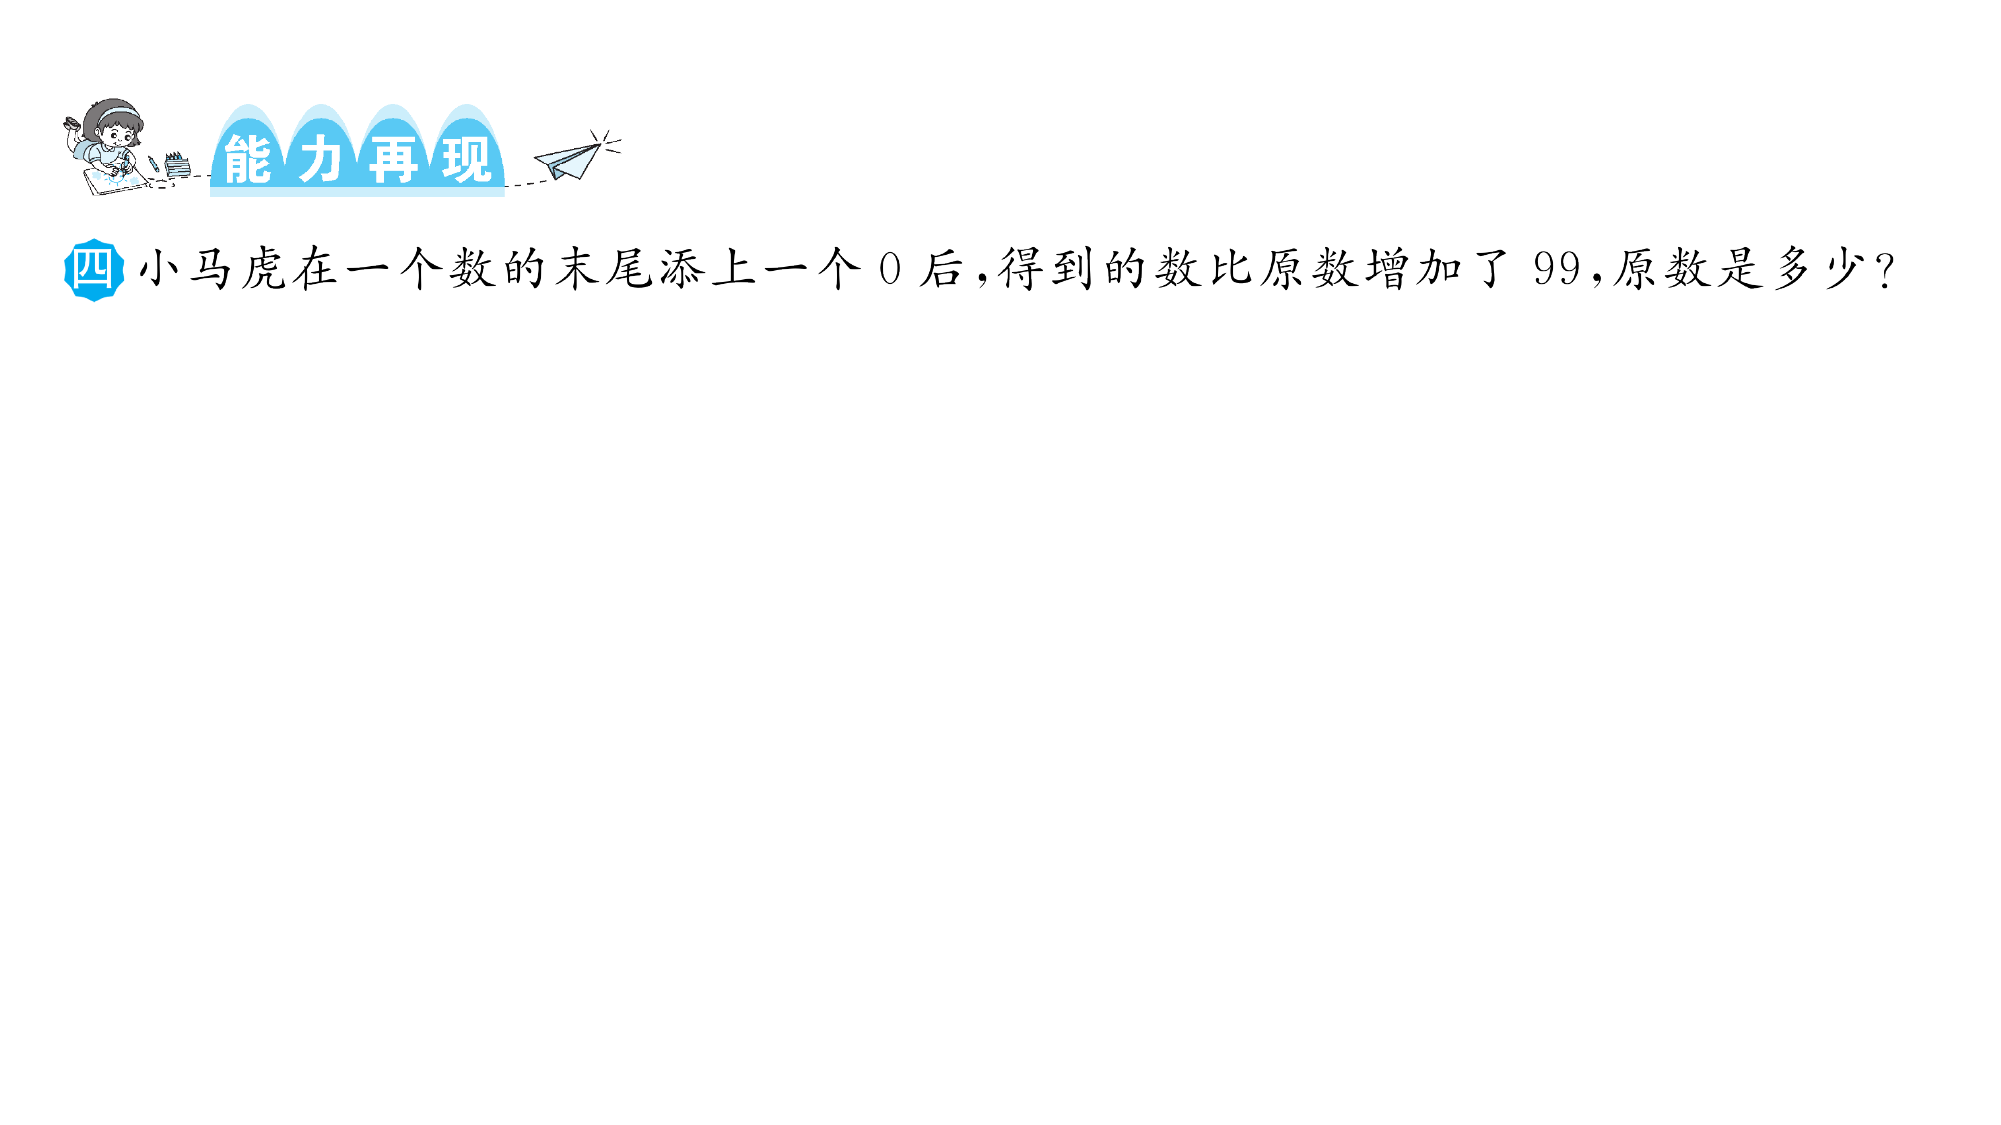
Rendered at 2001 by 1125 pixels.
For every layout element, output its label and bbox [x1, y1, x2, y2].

picture [58, 58, 1949, 517]
